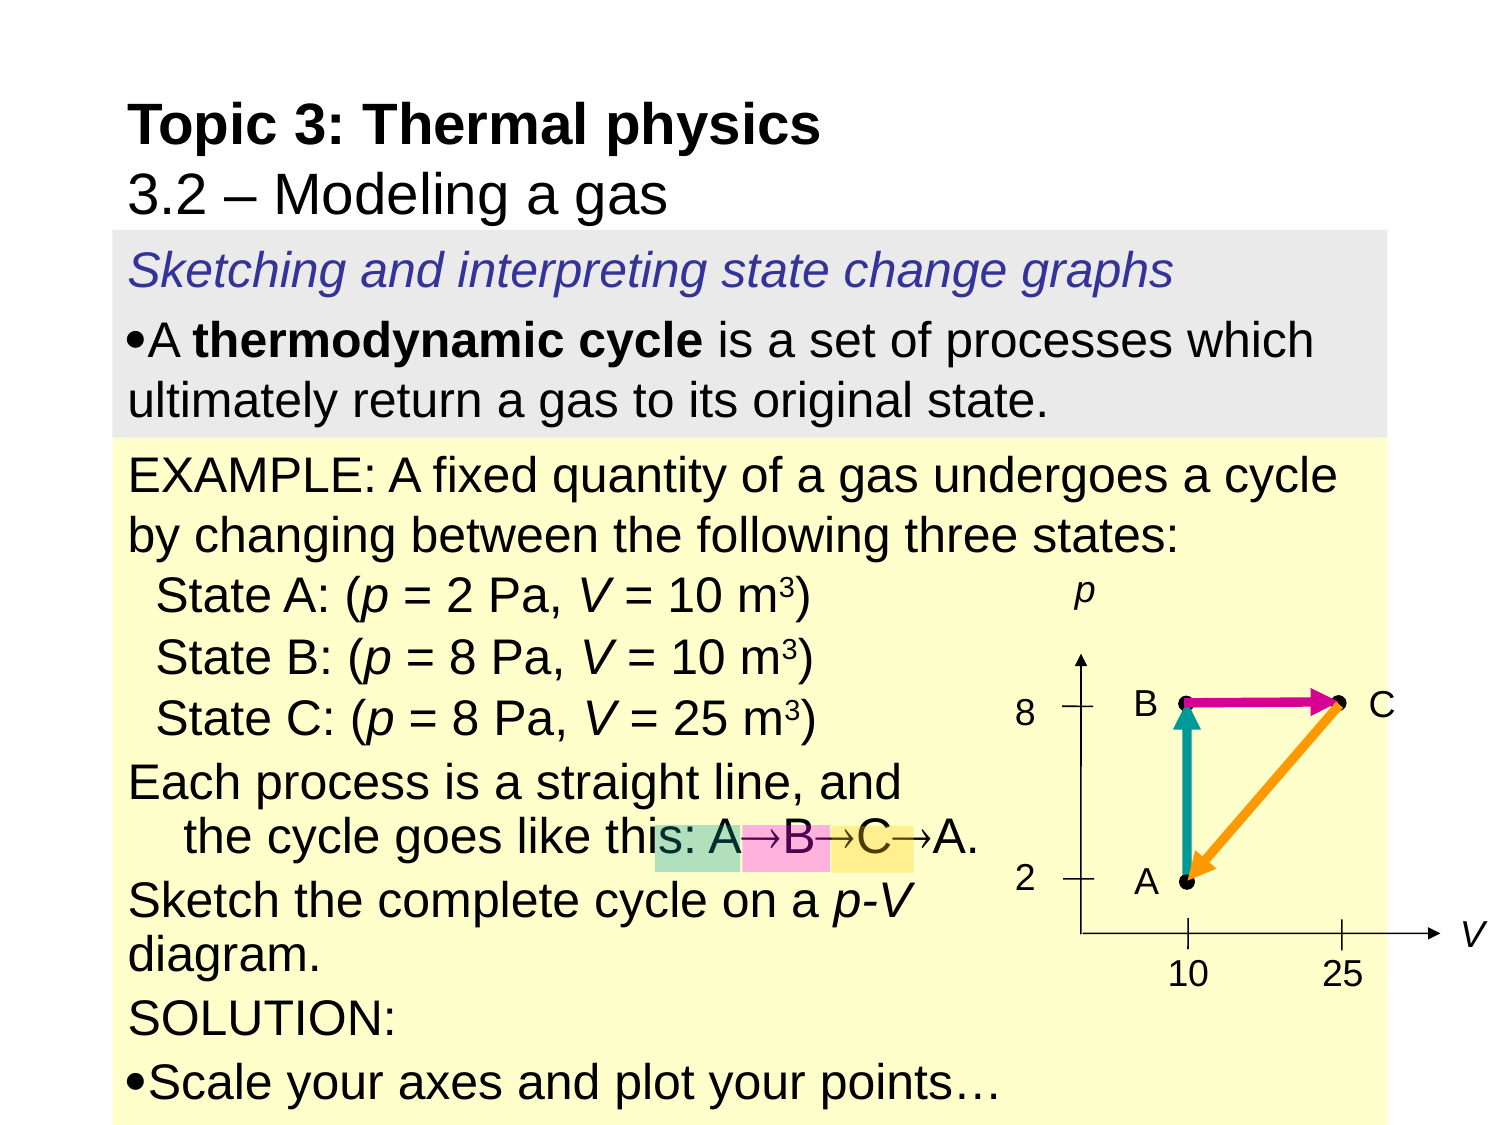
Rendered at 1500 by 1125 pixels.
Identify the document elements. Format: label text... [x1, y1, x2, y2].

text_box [1082, 902, 1500, 963]
text_box [1187, 704, 1340, 881]
text_box [742, 825, 831, 872]
text_box 10 [1152, 971, 1224, 1002]
text_box [1184, 695, 1339, 709]
text_box EXAMPLE: A fixed quantity of a gas undergoes a cycle by changing between the following three states: State A: (p = 2 Pa, V = 10 m3) State B: (p = 8 Pa, V = 10 m3) State C: (p = 8 Pa, V = 25 m3) Each process is a straight line, and the cycle goes like this: ABCA. Sketch the complete cycle on a p-V diagram. SOLUTION: Scale your axes and plot your points… [112, 438, 1388, 1125]
text_box A [1119, 849, 1174, 900]
text_box 25 [1307, 971, 1379, 1002]
text_box Sketching and interpreting state change graphs A thermodynamic cycle is a set of processes which ultimately return a gas to its original state. [112, 229, 1388, 438]
text_box C [1353, 673, 1411, 733]
text_box [1179, 874, 1195, 890]
text_box [1332, 695, 1346, 711]
text_box 2 [999, 846, 1051, 906]
text_box 8 [1000, 680, 1051, 741]
text_box B [1118, 671, 1174, 732]
text_box [1178, 696, 1194, 710]
text_box [1180, 703, 1194, 875]
text_box Topic 3: Thermal physics 3.2 – Modeling a gas [112, 87, 1388, 225]
text_box [654, 825, 741, 872]
text_box [831, 826, 914, 873]
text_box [1059, 557, 1112, 935]
